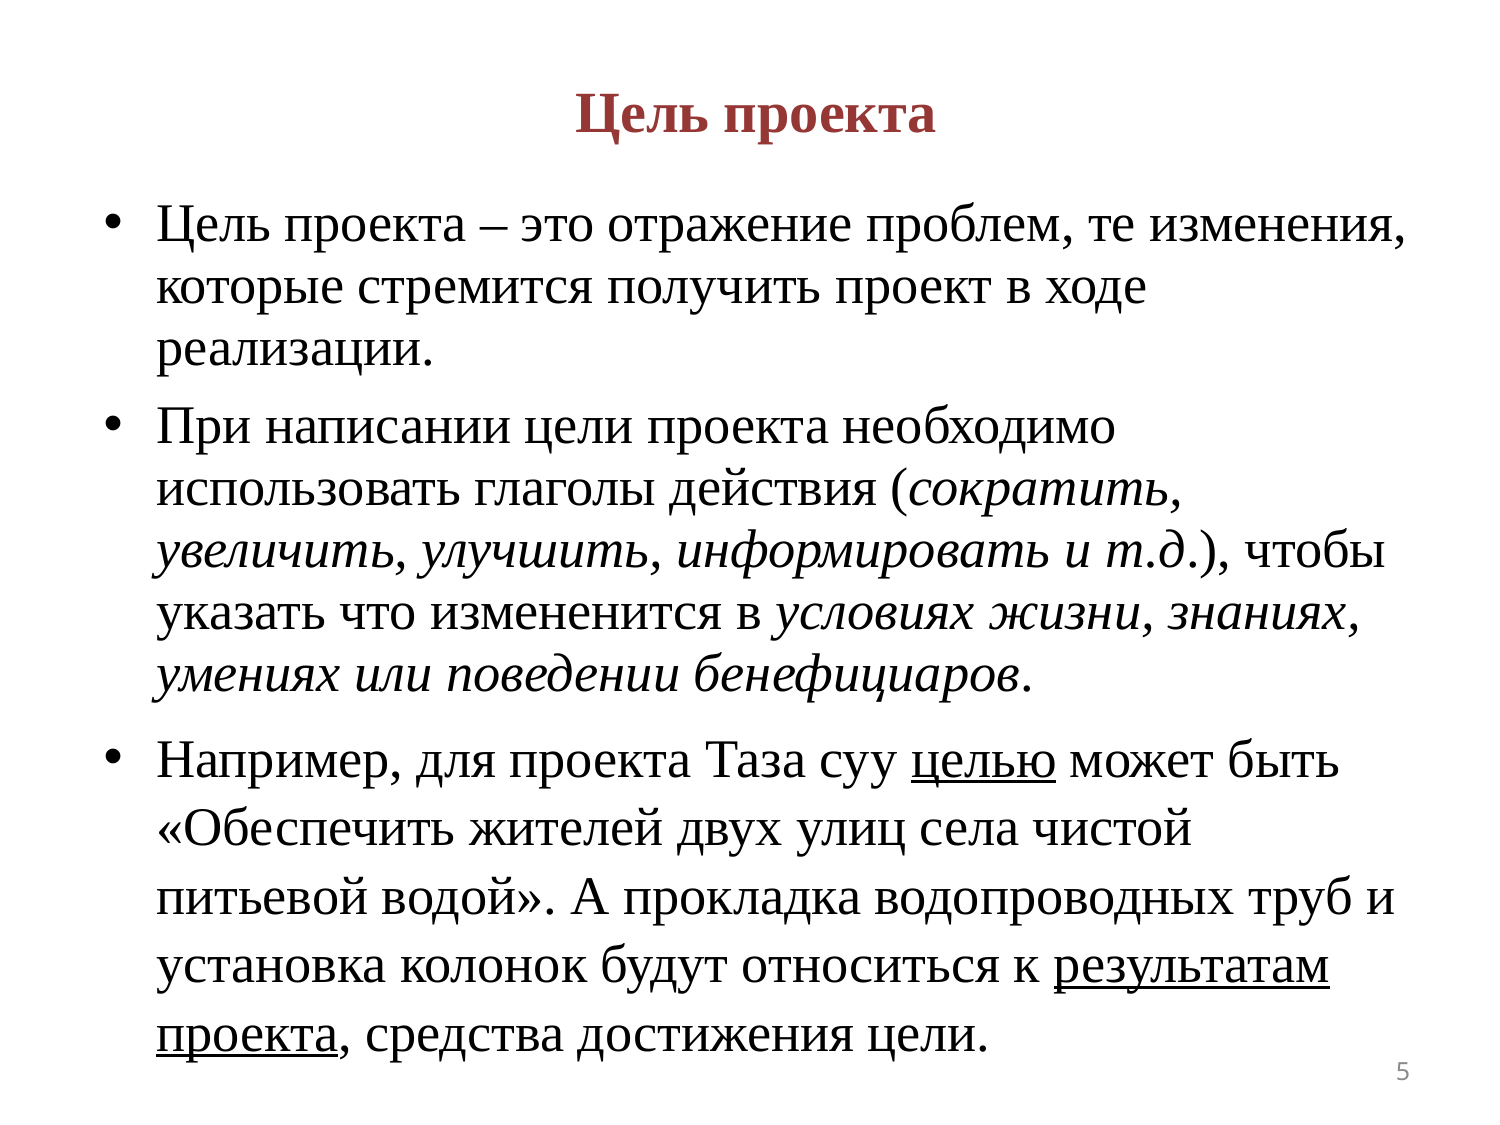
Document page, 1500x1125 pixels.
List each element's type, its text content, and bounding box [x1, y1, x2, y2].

list Цель проекта – это отражение проблем, те изменения, которые стремится получить проект в ходе реализации. При написании цели проекта необходимо использовать глаголы действия (сократить, увеличить, улучшить, информировать и т.д.), чтобы указать что измененится в условиях жизни, знаниях, умениях или поведении бенефициаров. Например, для проекта Таза суу целью может быть «Обеспечить жителей двух улиц села чистой питьевой водой». А прокладка водопроводных труб и установка колонок будут относиться к результатам проекта, средства достижения цели. [88, 184, 1424, 1071]
slide_number 5 [1074, 1042, 1425, 1103]
title Цель проекта [123, 54, 1403, 164]
